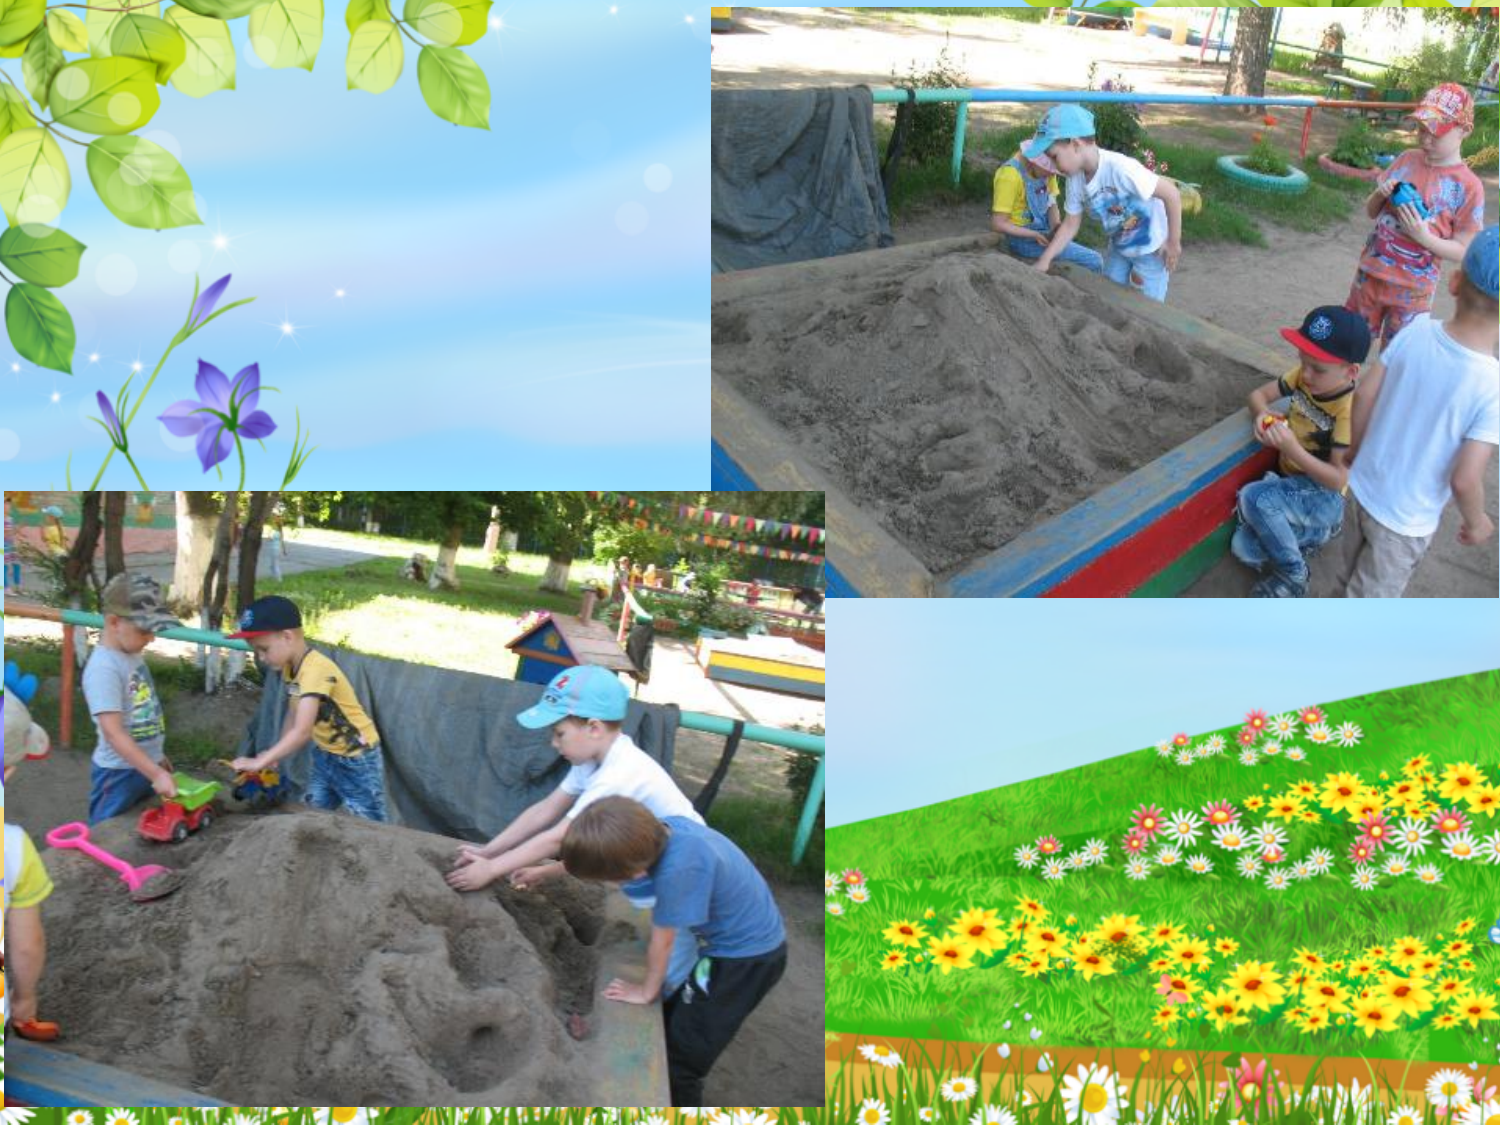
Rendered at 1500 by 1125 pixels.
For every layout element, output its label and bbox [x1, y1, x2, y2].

list [711, 7, 1500, 599]
list [3, 491, 825, 1107]
picture [0, 0, 1500, 1125]
